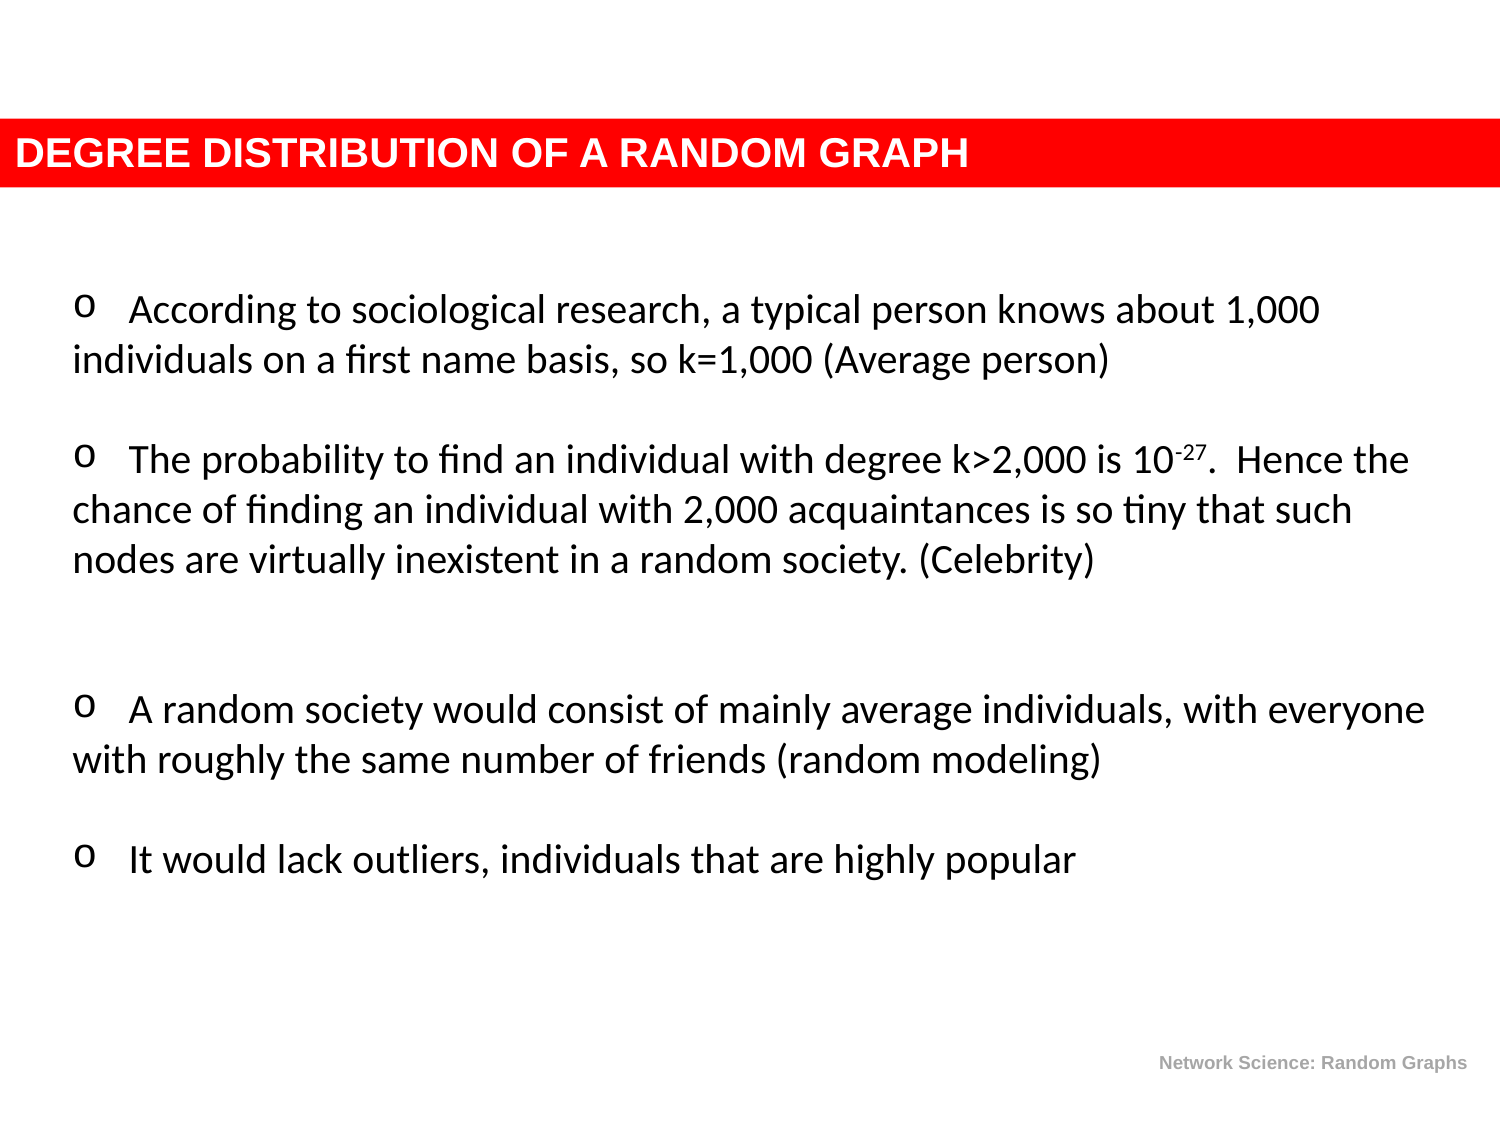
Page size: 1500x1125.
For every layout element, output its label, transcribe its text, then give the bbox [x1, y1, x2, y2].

text_box According to sociological research, a typical person knows about 1,000 individuals on a first name basis, so k=1,000 (Average person) The probability to find an individual with degree k>2,000 is 10-27. Hence the chance of finding an individual with 2,000 acquaintances is so tiny that such nodes are virtually inexistent in a random society. (Celebrity) A random society would consist of mainly average individuals, with everyone with roughly the same number of friends (random modeling) It would lack outliers, individuals that are highly popular [57, 274, 1451, 990]
text_box Network Science: Random Graphs [1045, 1042, 1488, 1081]
text_box DEGREE DISTRIBUTION OF A RANDOM GRAPH [0, 118, 1500, 188]
